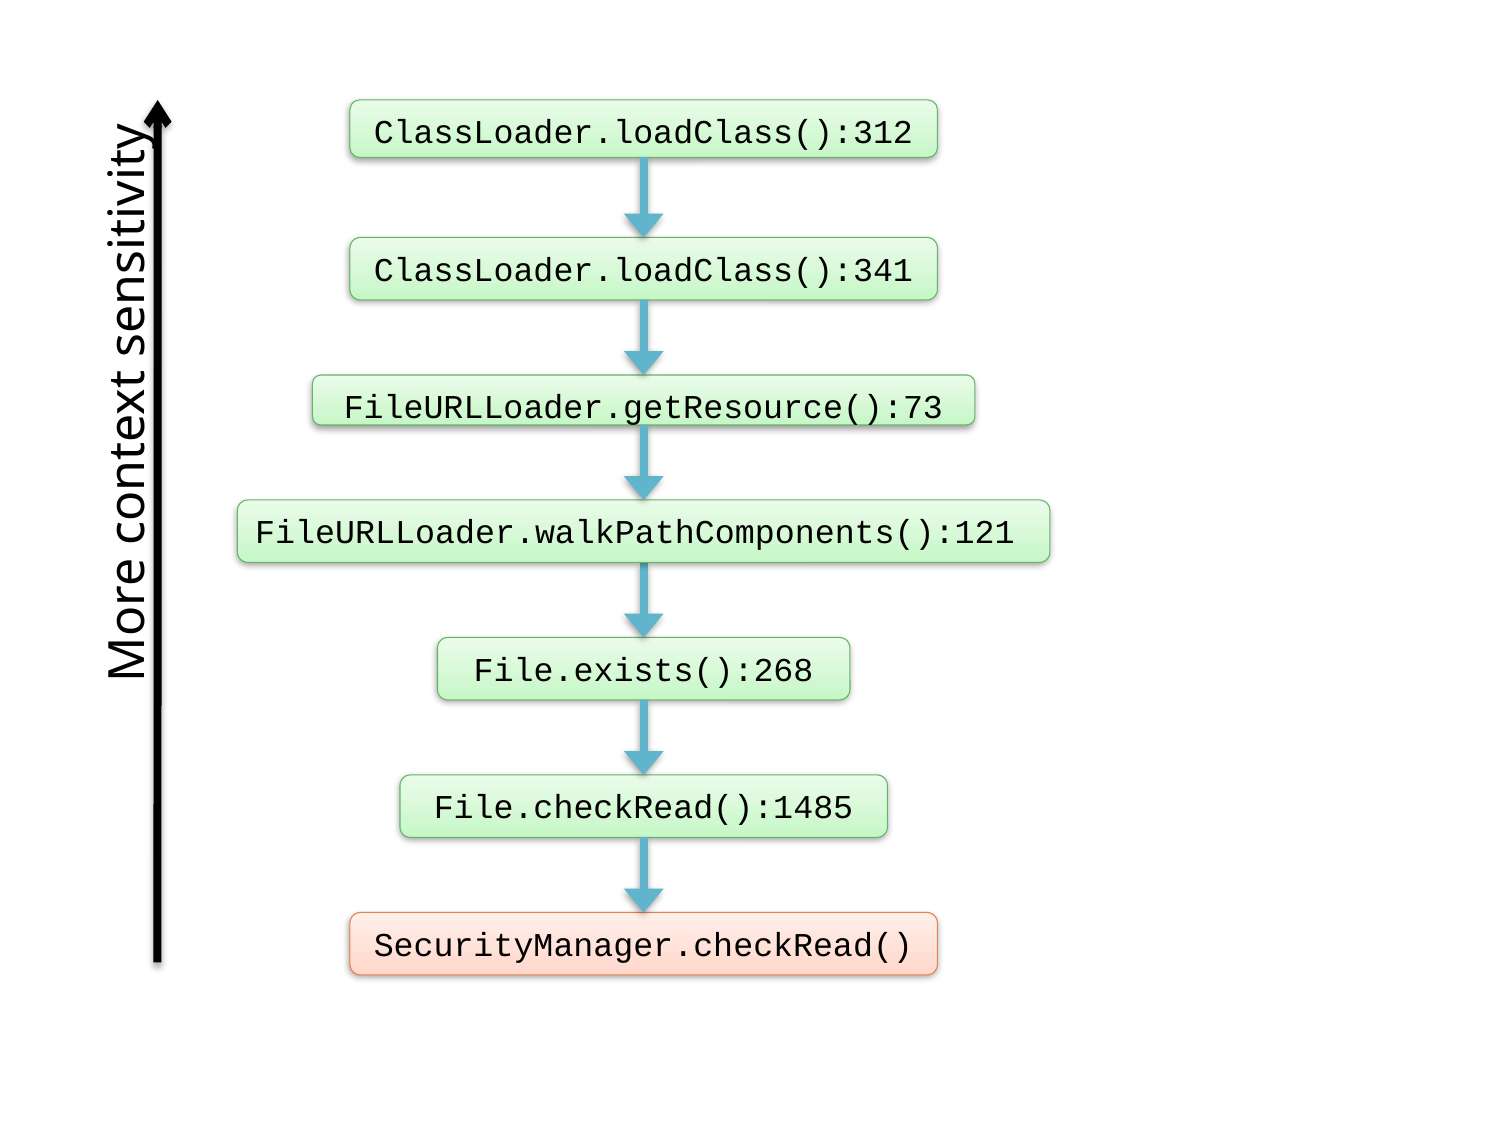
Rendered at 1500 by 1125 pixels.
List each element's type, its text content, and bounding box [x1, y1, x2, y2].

text_box More context sensitivity [87, 109, 163, 530]
text_box ClassLoader.loadClass():341 [349, 236, 938, 301]
text_box SecurityManager.checkRead() [349, 911, 938, 976]
text_box ClassLoader.loadClass():312 [349, 99, 938, 158]
text_box FileURLLoader.getResource():73 [311, 374, 976, 426]
text_box More context sensitivity [87, 540, 163, 697]
text_box File.checkRead():1485 [399, 774, 889, 838]
text_box File.exists():268 [436, 636, 851, 701]
text_box FileURLLoader.walkPathComponents():121 [236, 499, 1051, 563]
